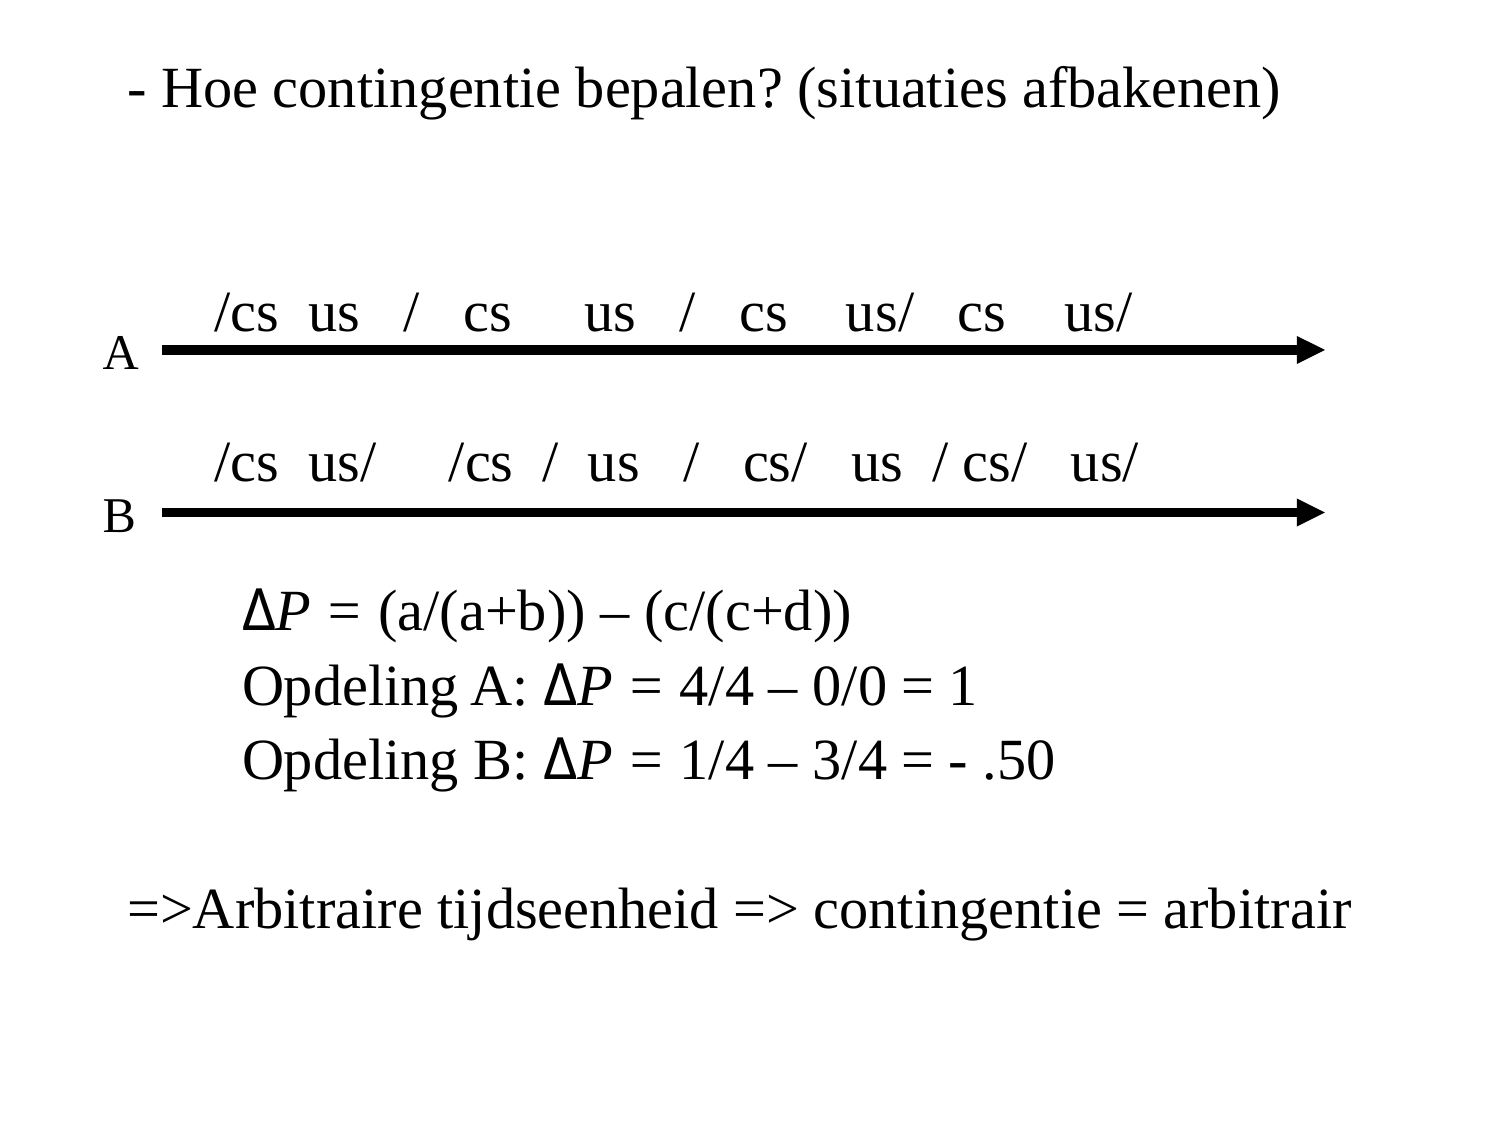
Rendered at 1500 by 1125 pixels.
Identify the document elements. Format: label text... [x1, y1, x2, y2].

text_box A [87, 312, 154, 388]
text_box B [87, 474, 154, 550]
list - Hoe contingentie bepalen? (situaties afbakenen) /cs us / cs us / cs us/ cs us/ /cs us/ /cs / us / cs/ us / cs/ us/ ΔP = (a/(a+b)) – (c/(c+d)) Opdeling A: ΔP = 4/4 – 0/0 = 1 Opdeling B: ΔP = 1/4 – 3/4 = - .50 =>Arbitraire tijdseenheid => contingentie = arbitrair [112, 50, 1388, 1088]
